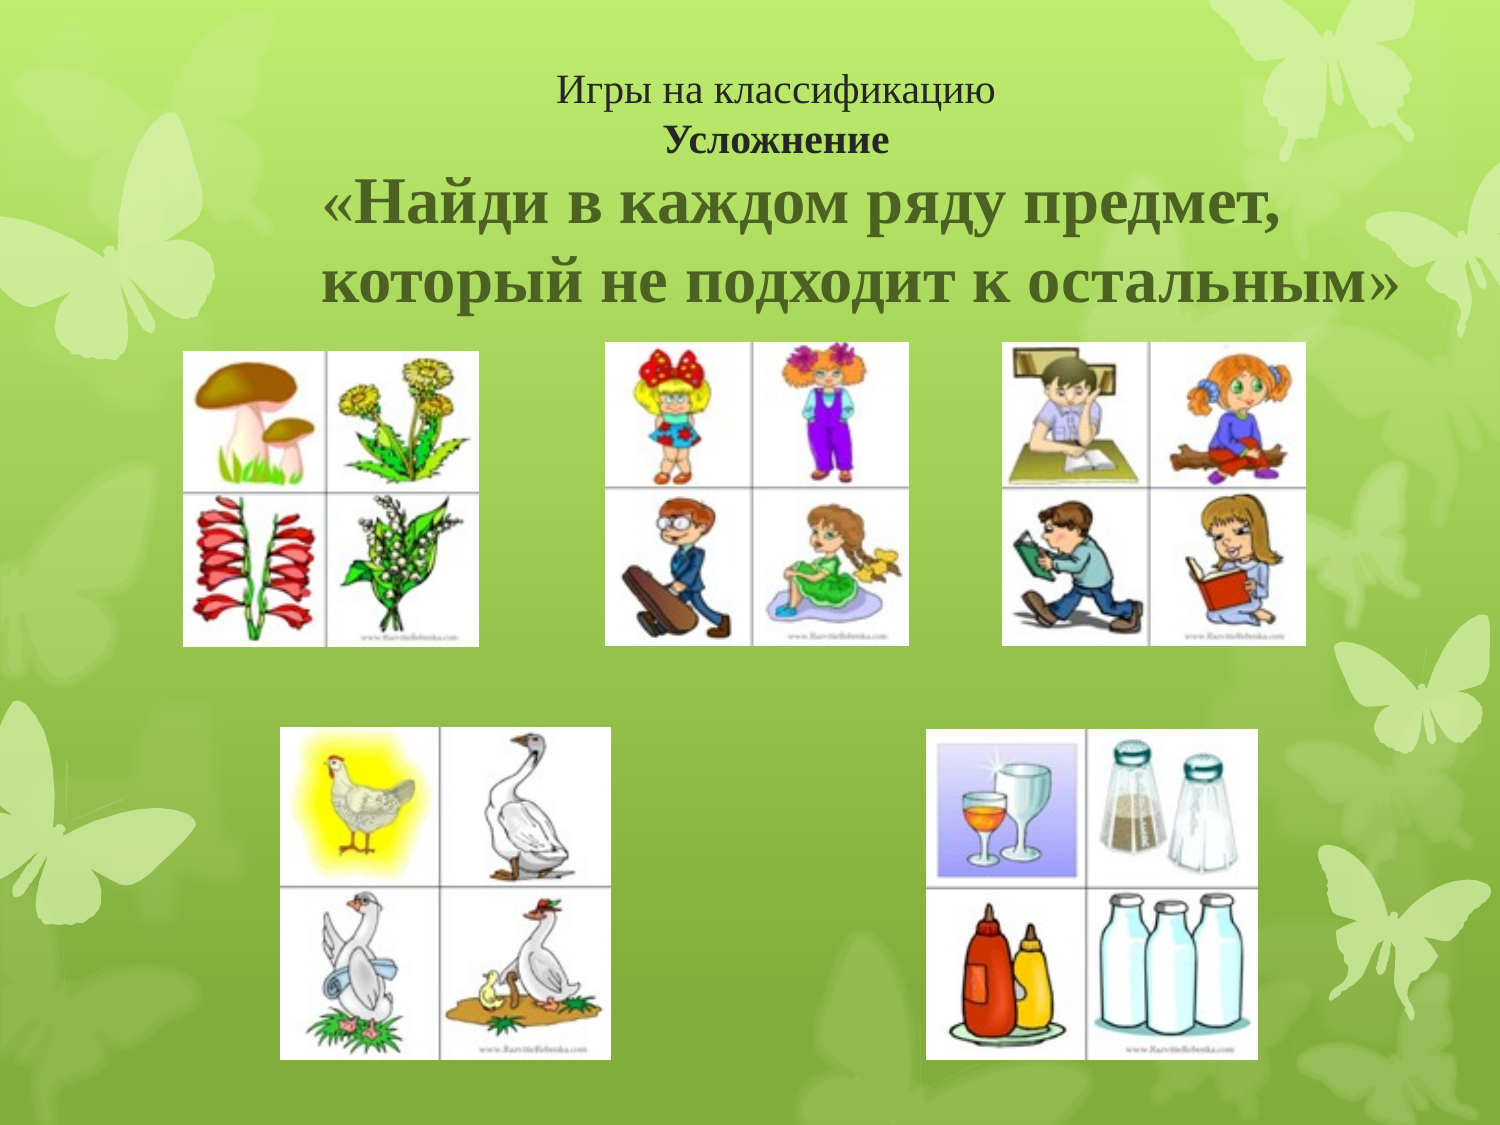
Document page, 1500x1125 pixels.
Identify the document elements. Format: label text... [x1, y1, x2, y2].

text_box «Найди в каждом ряду предмет, который не подходит к остальным» [306, 148, 1417, 324]
text_box Игры на классификацию Усложнение [541, 54, 1011, 148]
picture [1002, 342, 1306, 646]
picture [279, 727, 611, 1061]
picture [926, 728, 1259, 1061]
picture [182, 351, 479, 648]
picture [605, 342, 909, 646]
